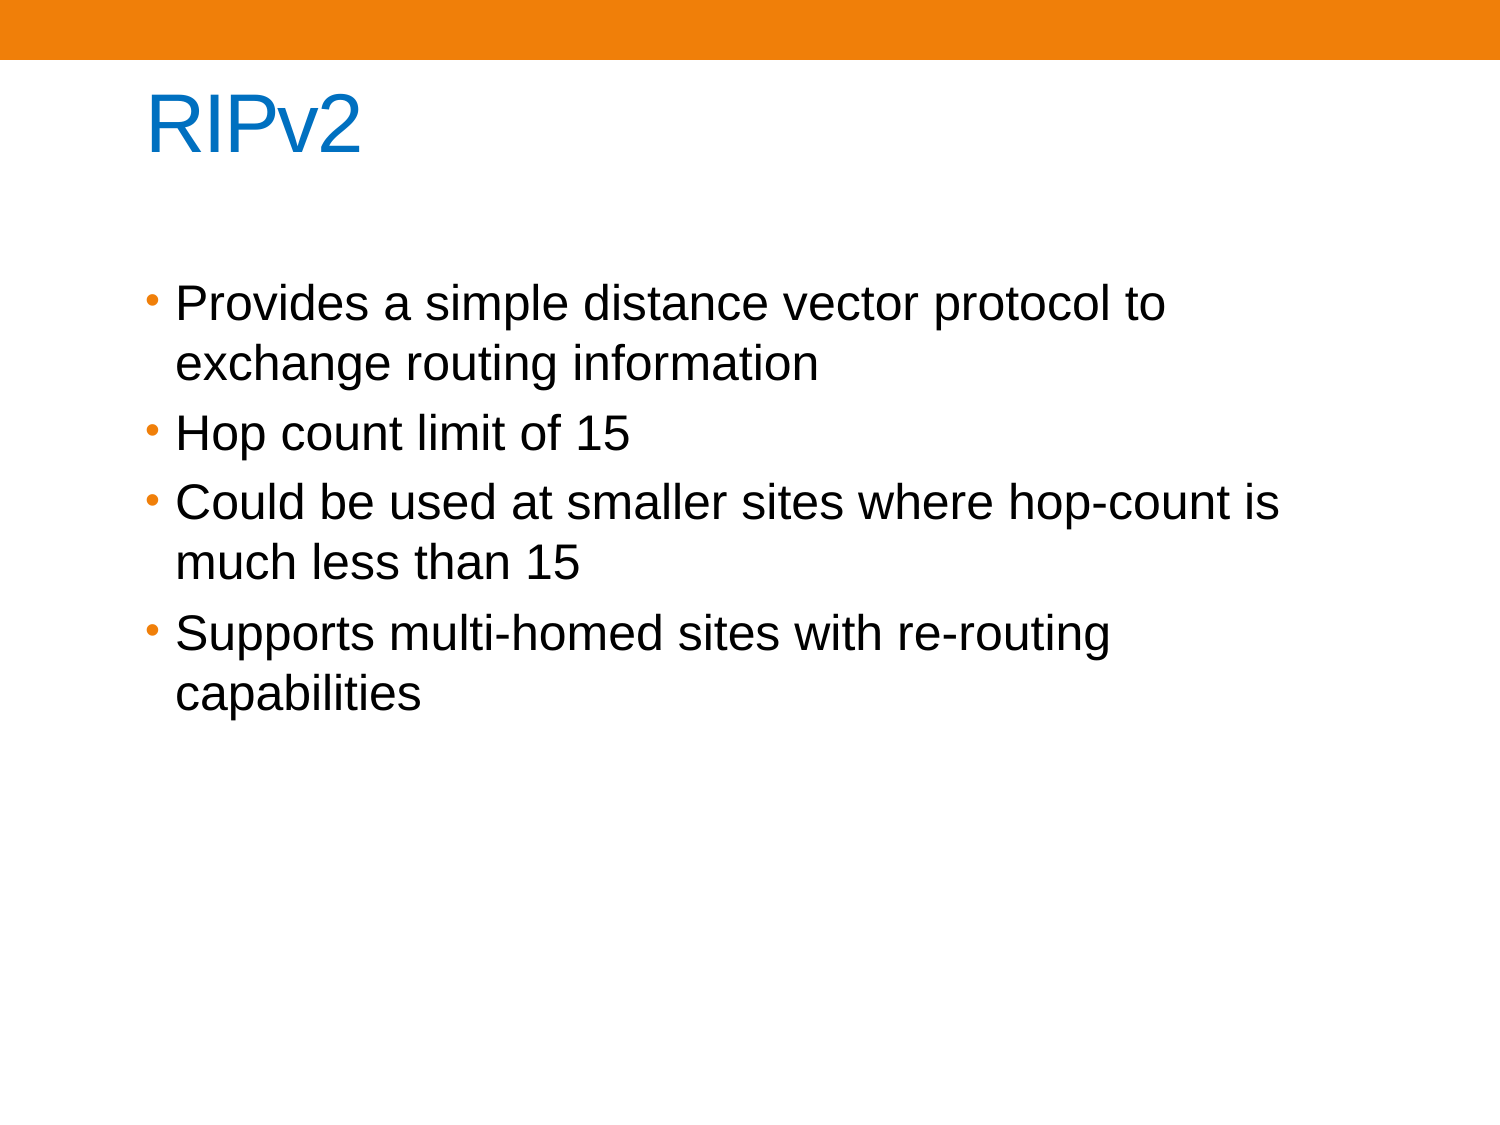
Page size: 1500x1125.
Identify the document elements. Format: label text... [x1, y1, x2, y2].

list Provides a simple distance vector protocol to exchange routing information Hop count limit of 15 Could be used at smaller sites where hop-count is much less than 15 Supports multi-homed sites with re-routing capabilities [130, 262, 1350, 1005]
title RIPv2 [130, 50, 1350, 188]
